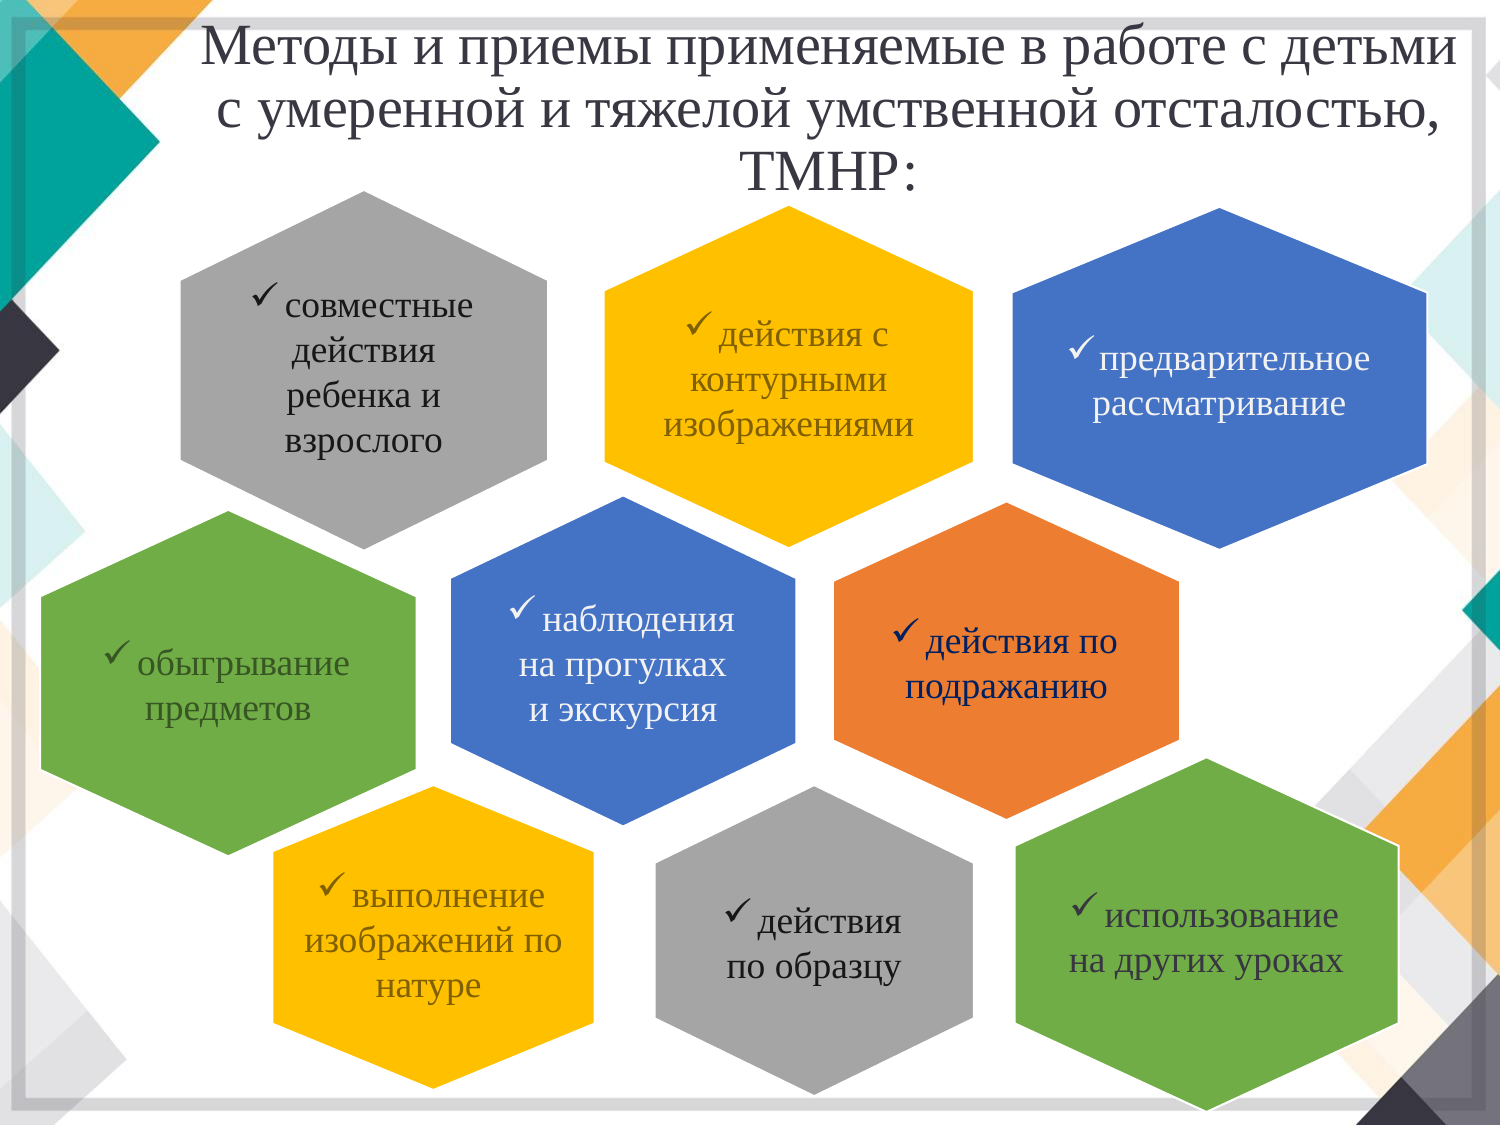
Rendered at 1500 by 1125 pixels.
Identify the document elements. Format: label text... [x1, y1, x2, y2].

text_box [40, 189, 1428, 1113]
picture [0, 0, 1500, 1125]
title Методы и приемы применяемые в работе с детьми с умеренной и тяжелой умственной отсталостью, ТМНР: [182, 0, 1477, 218]
